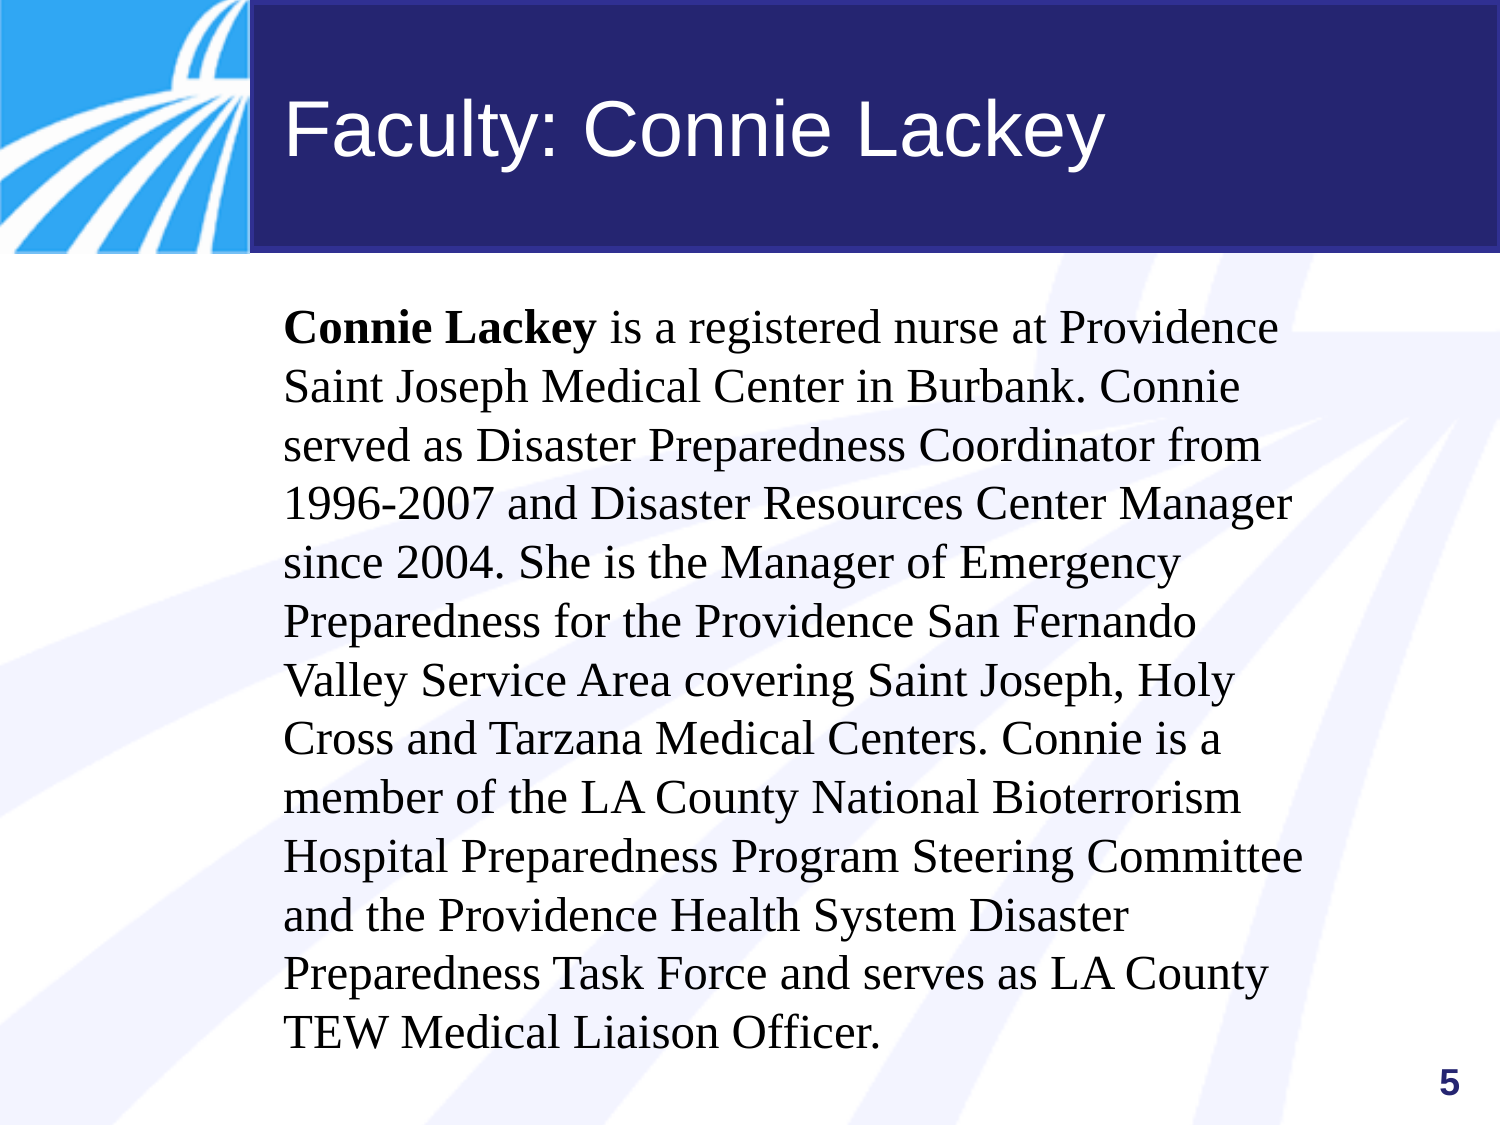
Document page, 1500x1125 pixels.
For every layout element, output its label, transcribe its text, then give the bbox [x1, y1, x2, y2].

title Faculty: Connie Lackey [249, 0, 1450, 250]
list Connie Lackey is a registered nurse at Providence Saint Joseph Medical Center in Burbank. Connie served as Disaster Preparedness Coordinator from 1996-2007 and Disaster Resources Center Manager since 2004. She is the Manager of Emergency Preparedness for the Providence San Fernando Valley Service Area covering Saint Joseph, Holy Cross and Tarzana Medical Centers. Connie is a member of the LA County National Bioterrorism Hospital Preparedness Program Steering Committee and the Providence Health System Disaster Preparedness Task Force and serves as LA County TEW Medical Liaison Officer. [249, 287, 1338, 1088]
slide_number 5 [1362, 1049, 1476, 1114]
picture [0, 0, 1500, 1125]
